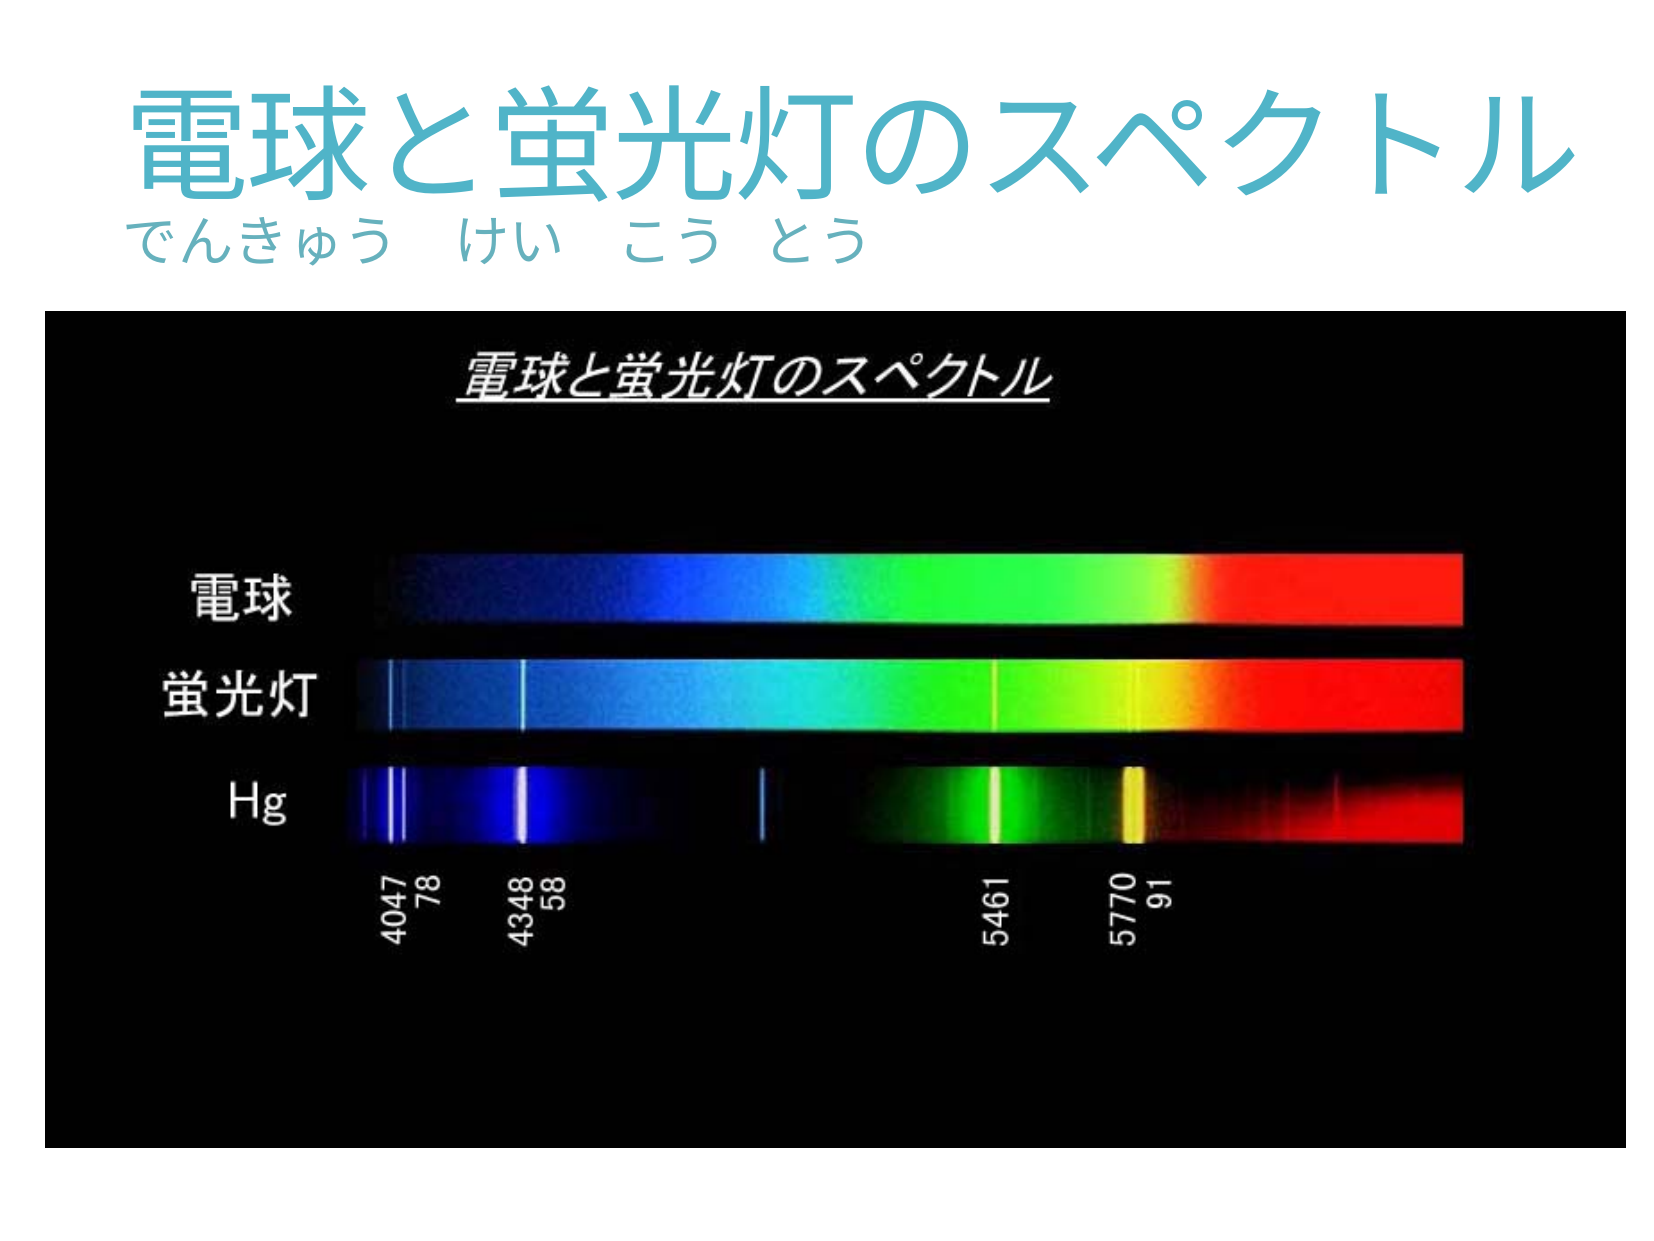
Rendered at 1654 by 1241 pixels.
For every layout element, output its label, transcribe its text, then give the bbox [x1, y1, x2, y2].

text_box でんきゅう けい こう とう [91, 208, 1551, 309]
text_box 電球と蛍光灯のスペクトル [45, 30, 1654, 269]
picture [45, 310, 1627, 1148]
